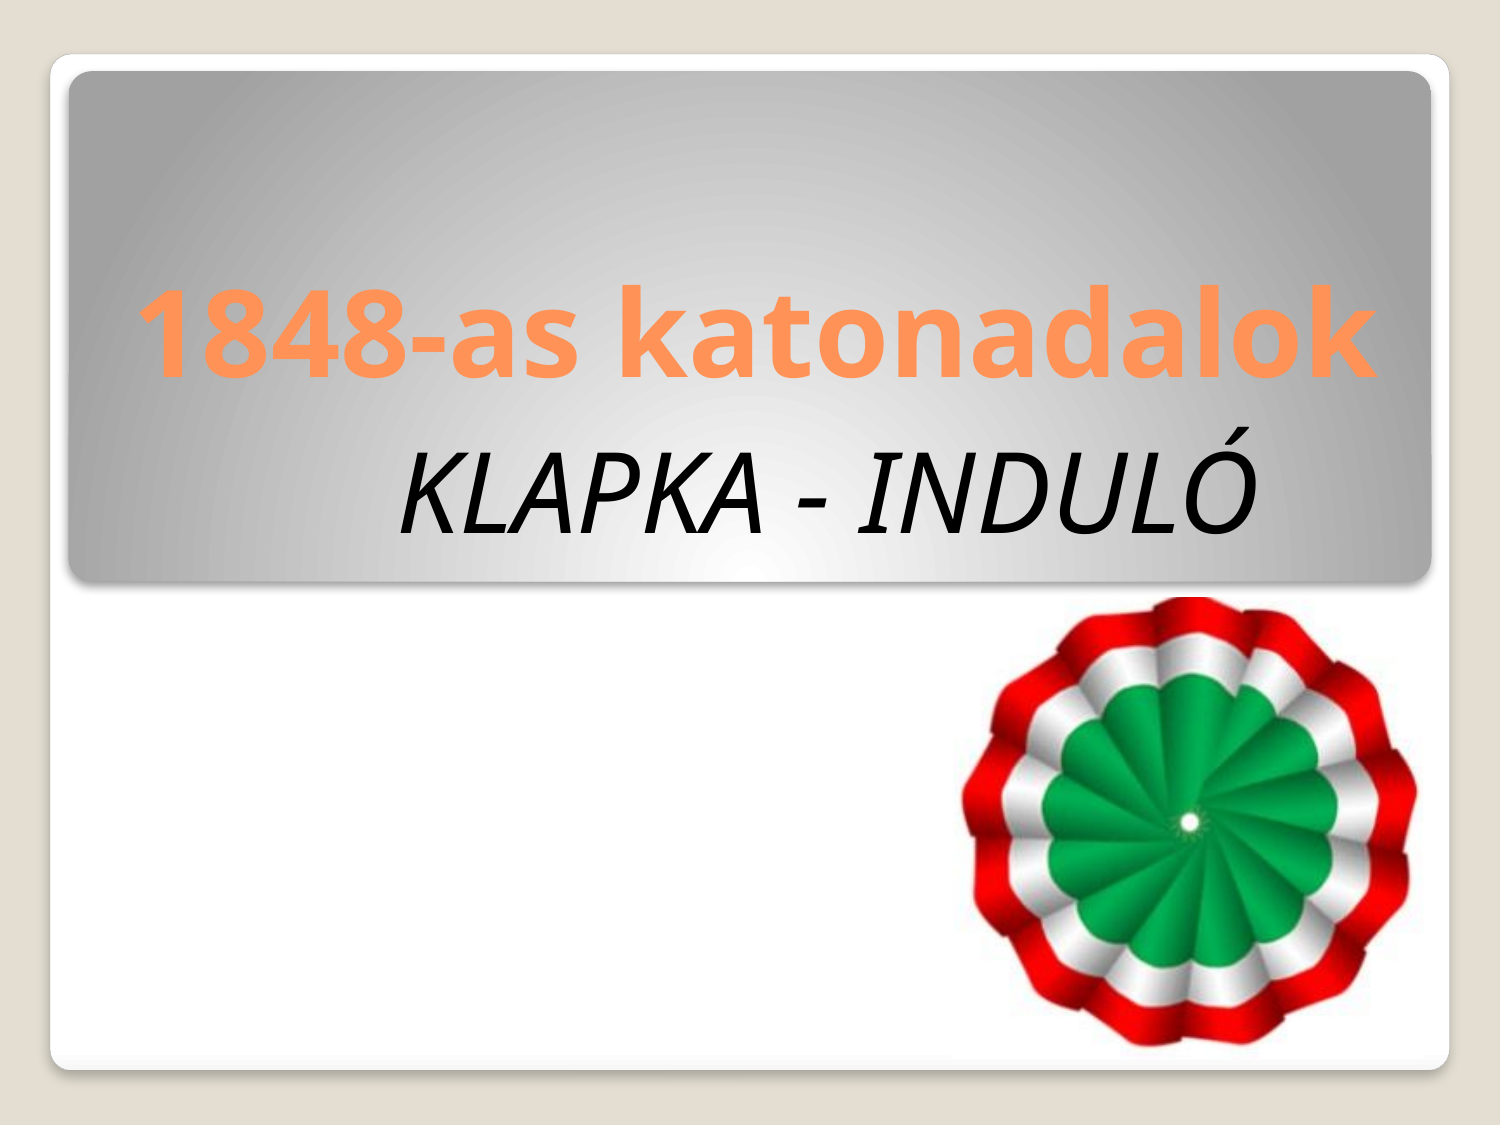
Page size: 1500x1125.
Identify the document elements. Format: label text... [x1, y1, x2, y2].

picture [950, 597, 1424, 1059]
title 1848-as katonadalok [112, 101, 1388, 409]
subtitle KLAPKA - INDULÓ [225, 420, 1275, 575]
